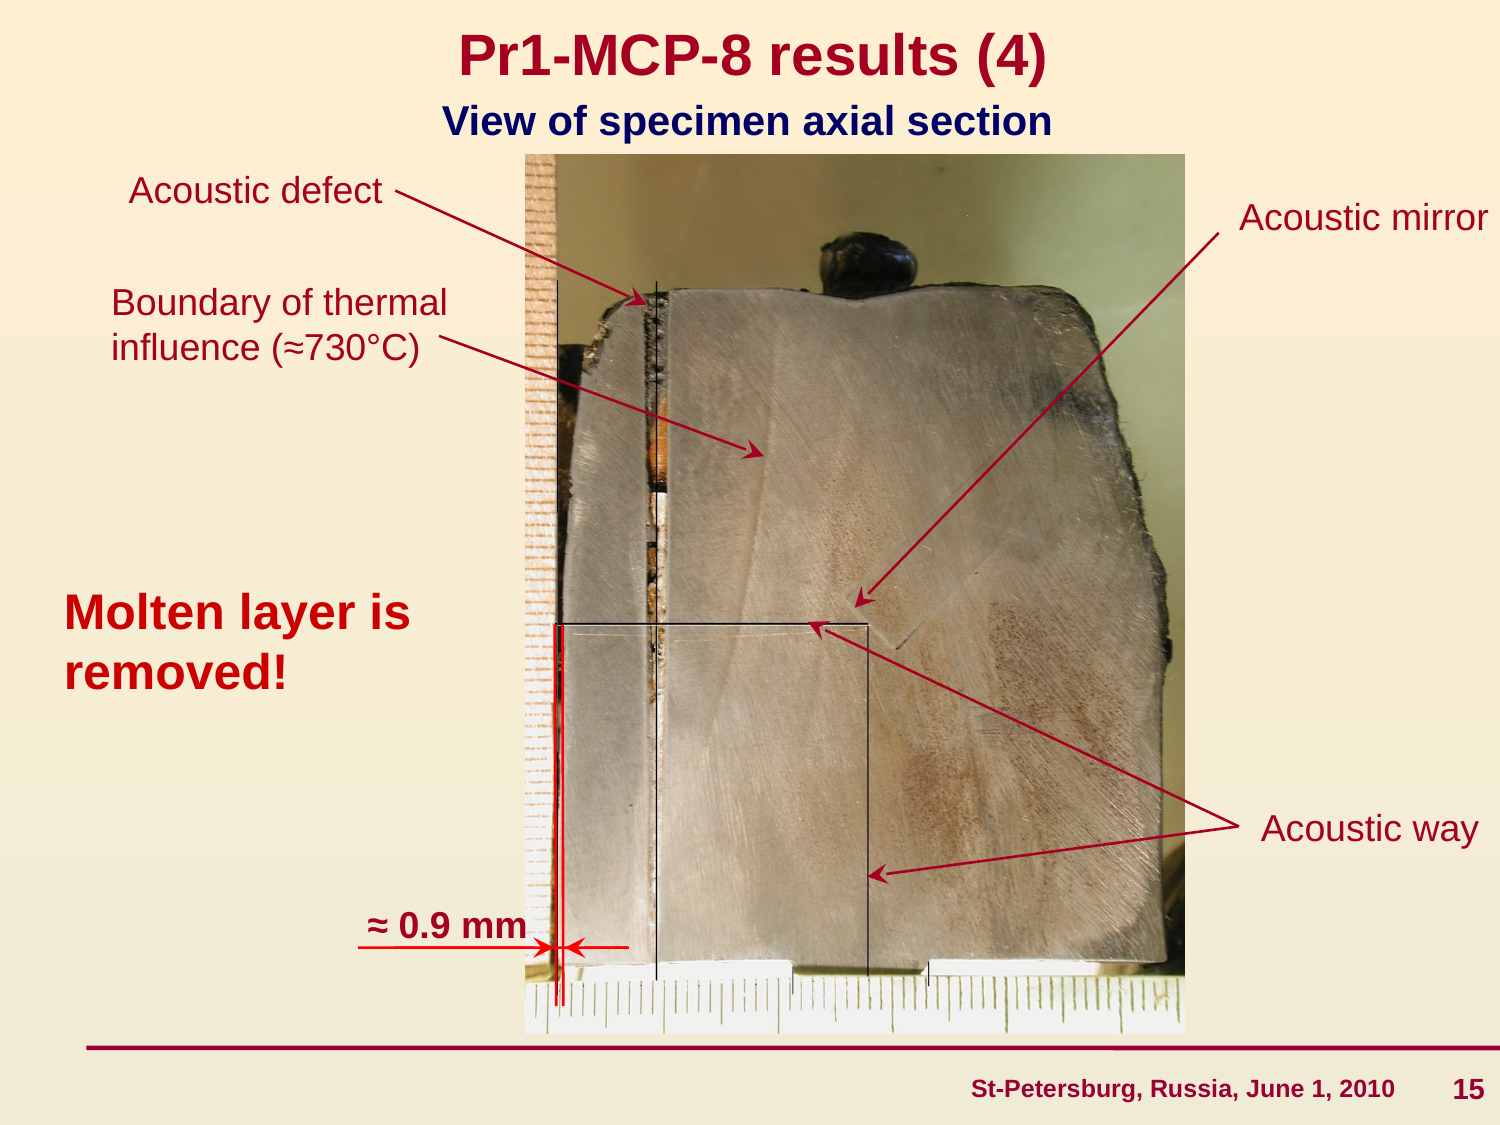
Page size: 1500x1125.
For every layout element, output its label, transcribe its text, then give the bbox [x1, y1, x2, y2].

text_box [96, 154, 1500, 1035]
slide_number 15 [1187, 1050, 1500, 1125]
title Pr1-MCP-8 results (4) [115, 0, 1391, 105]
text_box Molten layer is removed! [48, 572, 91, 806]
text_box View of specimen axial section [427, 86, 1068, 151]
